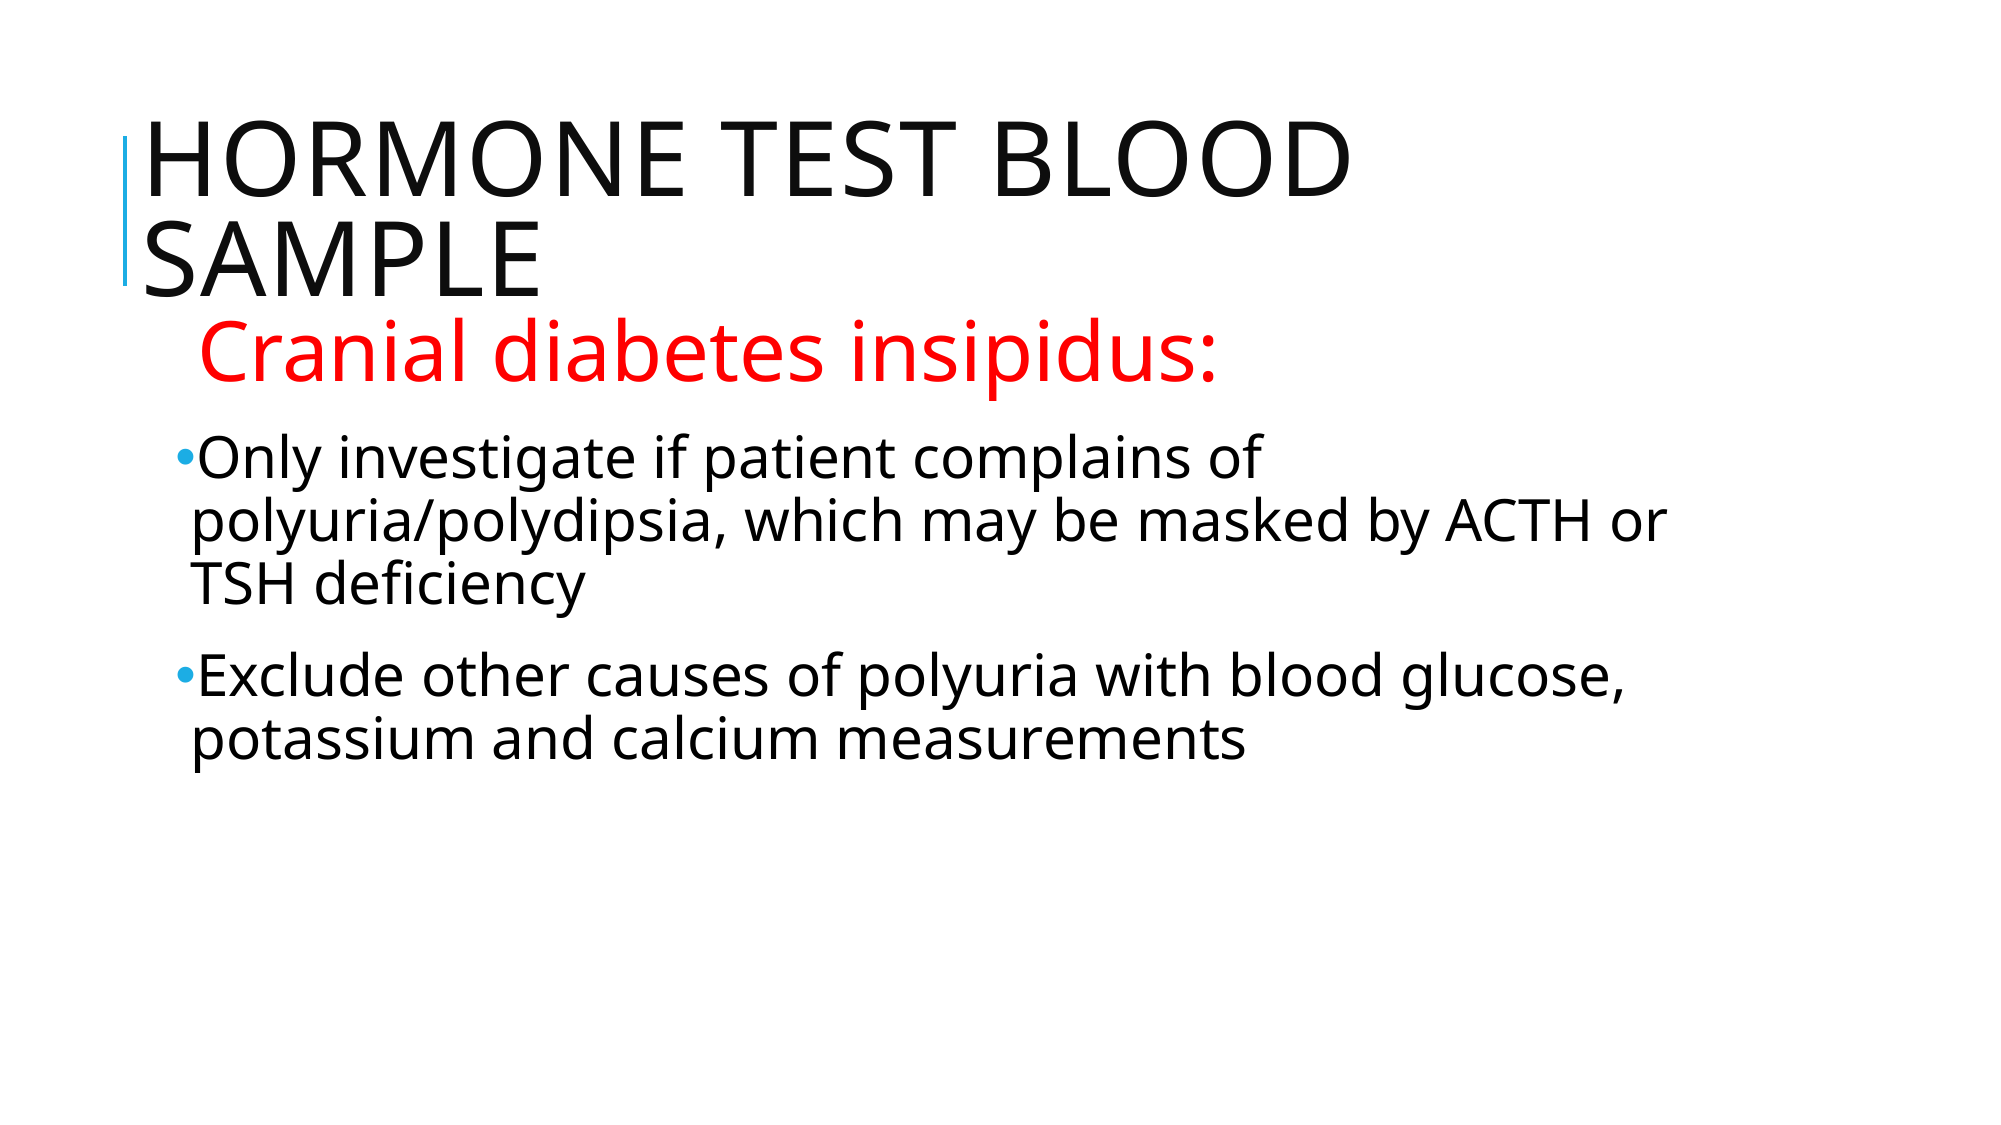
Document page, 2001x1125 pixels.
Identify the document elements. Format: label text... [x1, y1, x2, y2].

title HORMONE TEST BLOOD SAMPLE [126, 93, 1721, 340]
list Cranial diabetes insipidus: Only investigate if patient complains of polyuria/polydipsia, which may be masked by ACTH or TSH deficiency Exclude other causes of polyuria with blood glucose, potassium and calcium measurements [168, 302, 1763, 963]
